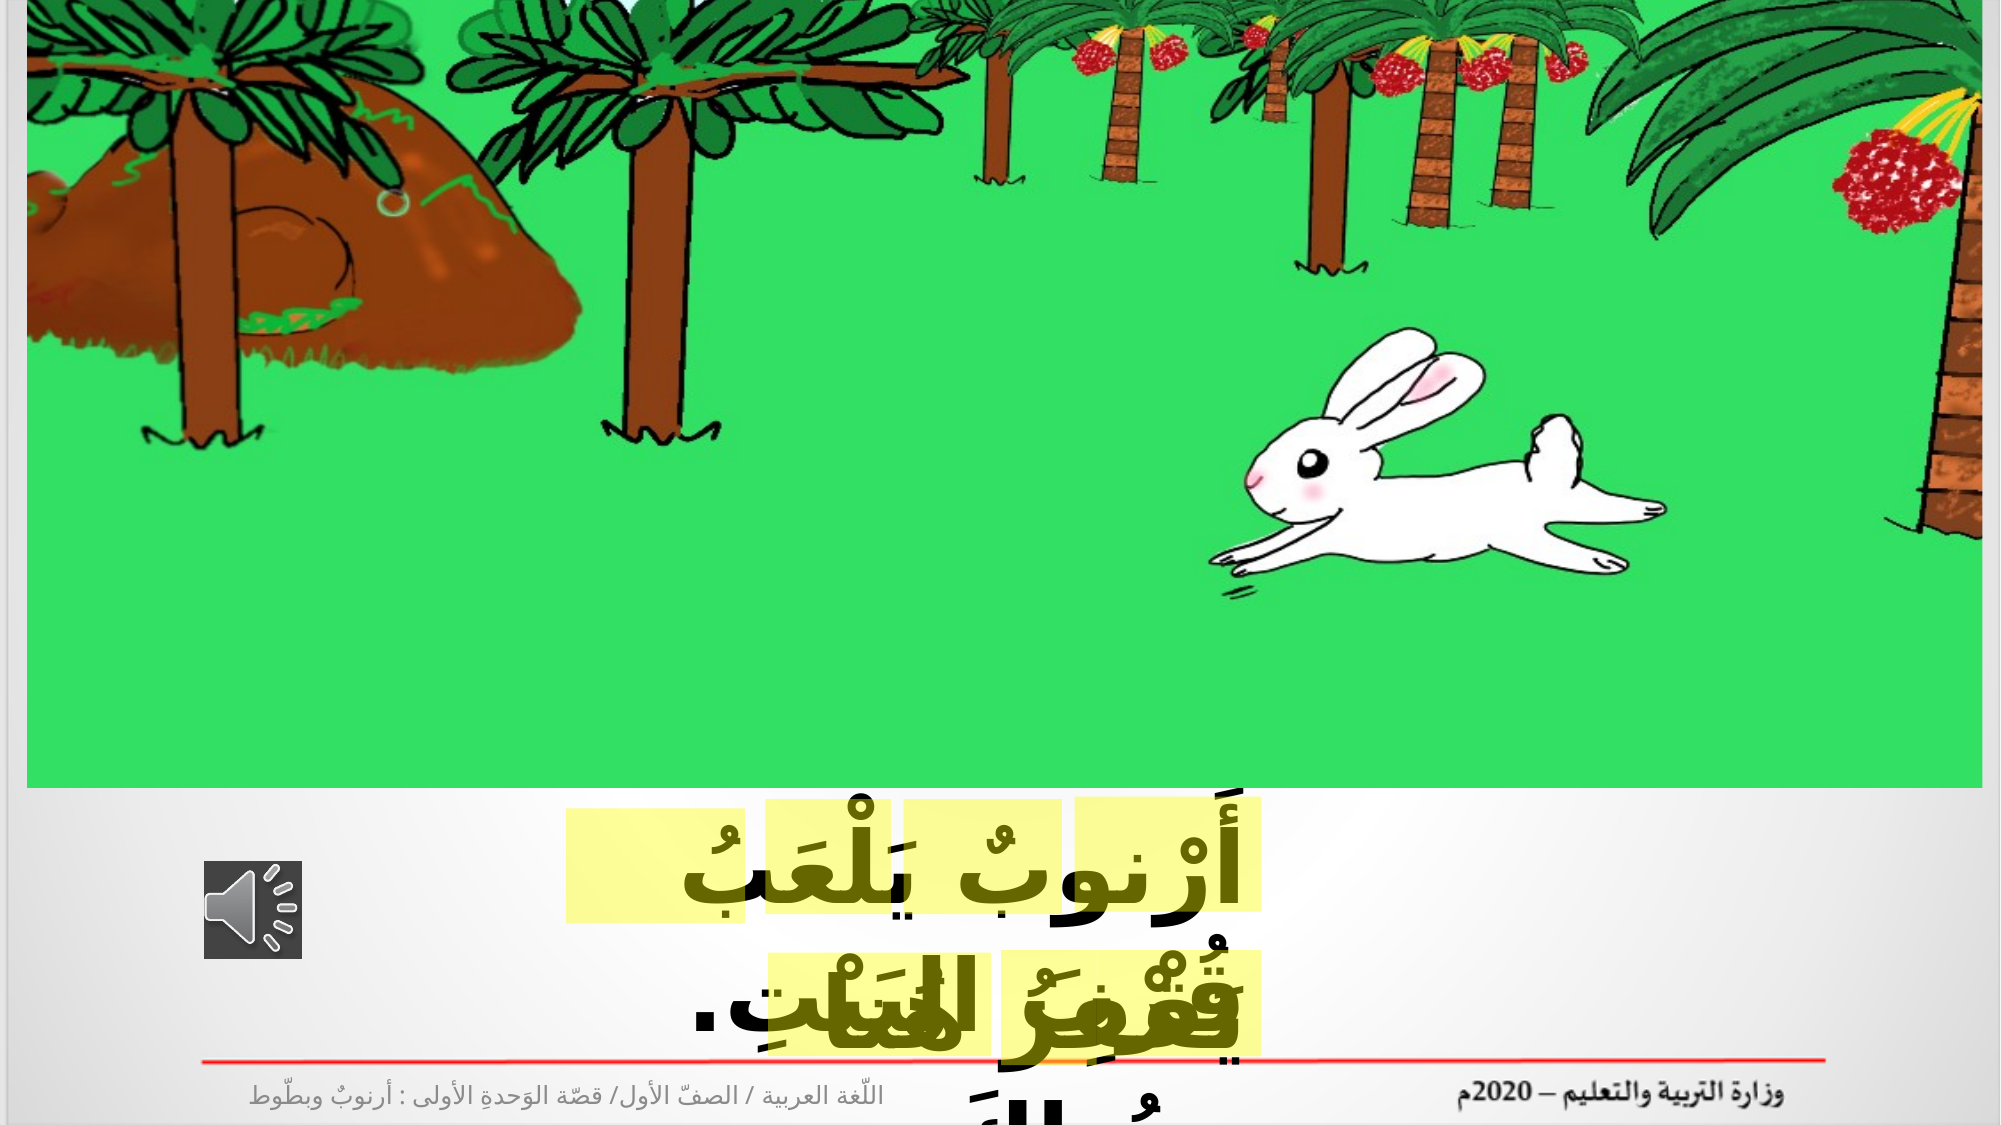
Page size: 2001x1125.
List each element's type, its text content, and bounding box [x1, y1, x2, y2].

picture [0, 0, 2001, 1125]
text_box [764, 798, 892, 915]
text_box أَرْنوبٌ يَلْعَبُ قُرْبَ البَيْتِ. [491, 788, 1262, 1060]
footer اللّغة العربية / الصفّ الأول/ قصّة الوَحدةِ الأولى : أرنوبٌ وبطّوط [228, 1065, 904, 1125]
text_box [1000, 949, 1098, 1066]
text_box [1098, 949, 1262, 1057]
text_box [565, 807, 746, 924]
text_box [767, 952, 992, 1057]
text_box [903, 798, 1063, 915]
text_box يَقْفِزُ هُنا وَهُناكَ. [745, 932, 1262, 1125]
text_box [1074, 796, 1262, 913]
